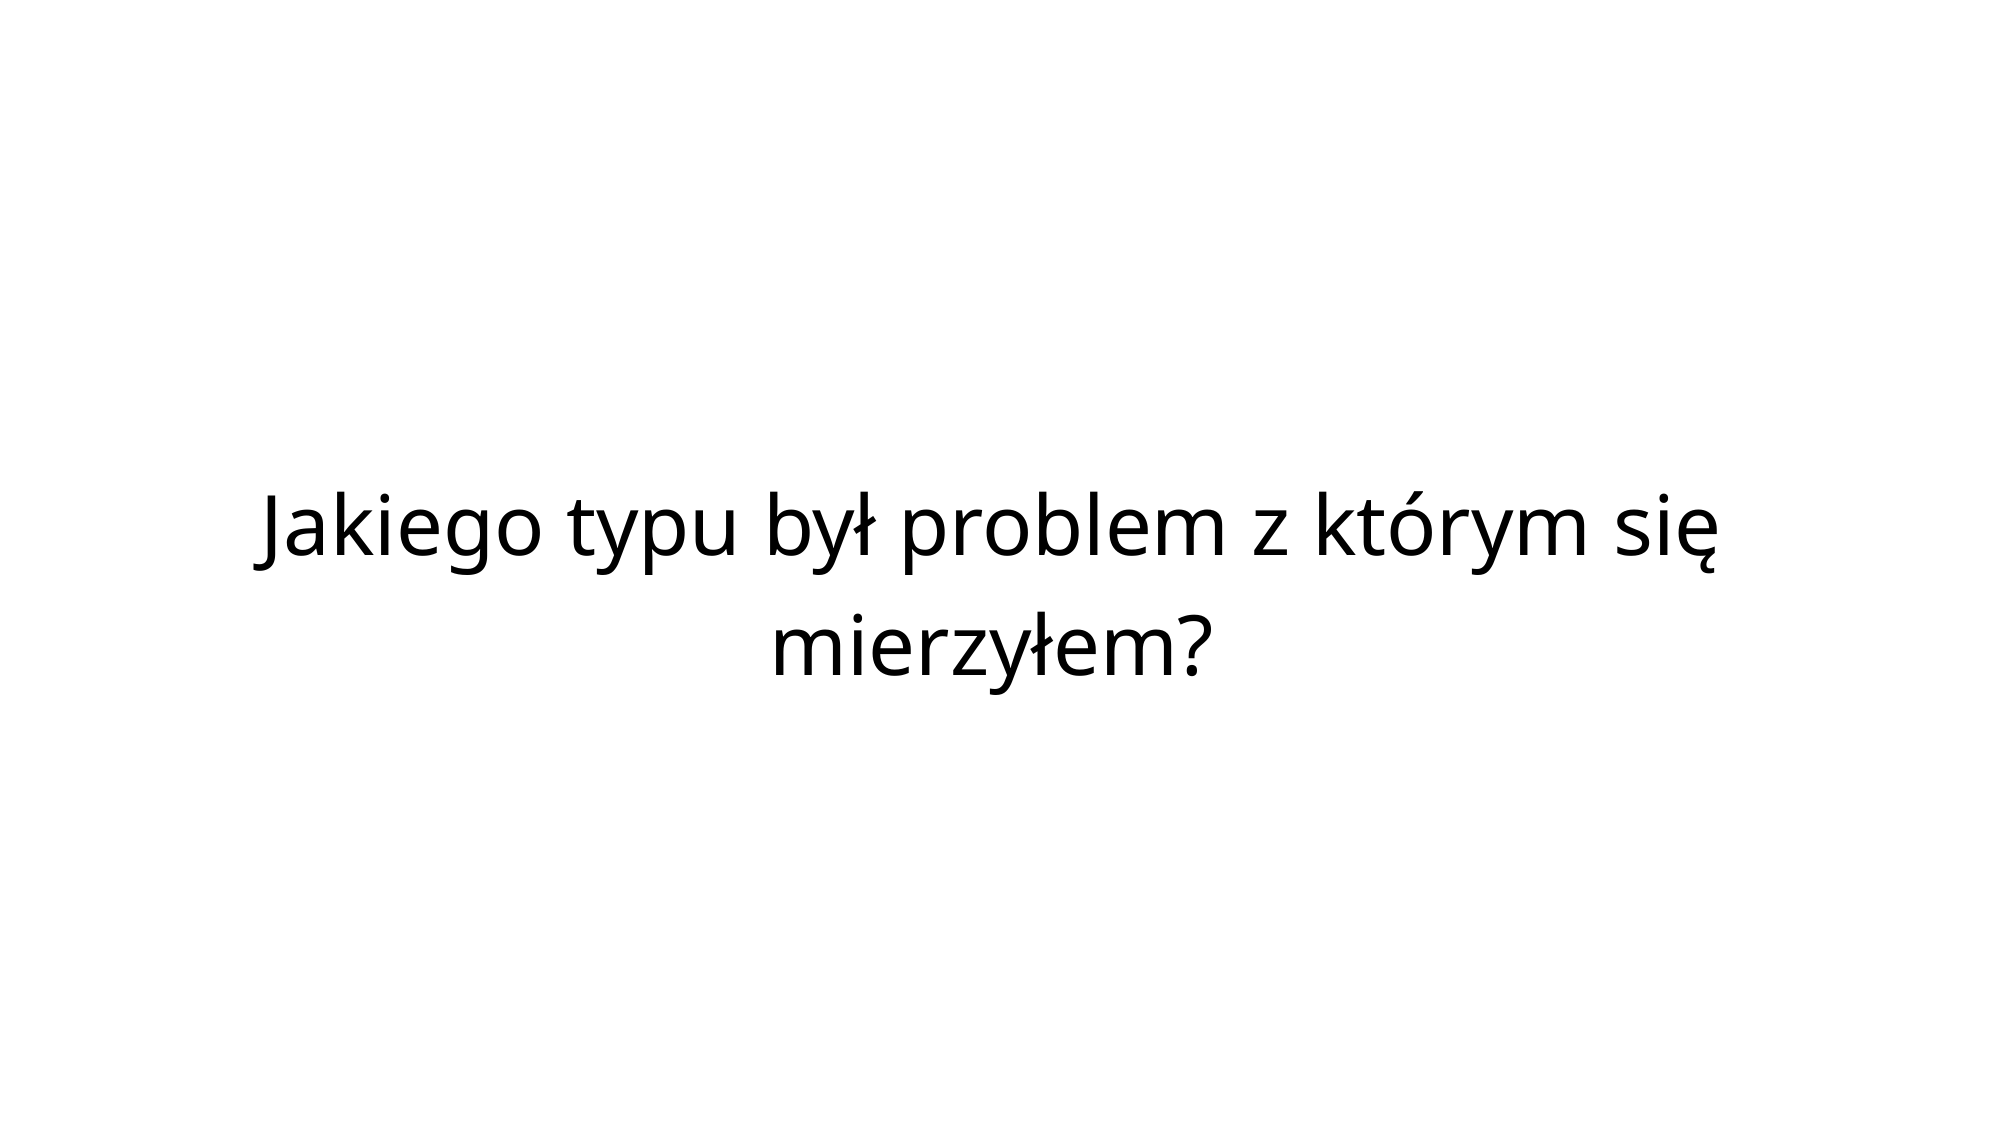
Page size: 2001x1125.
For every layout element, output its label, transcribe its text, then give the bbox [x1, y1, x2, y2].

text_box Jakiego typu był problem z którym się mierzyłem? [137, 444, 1861, 700]
